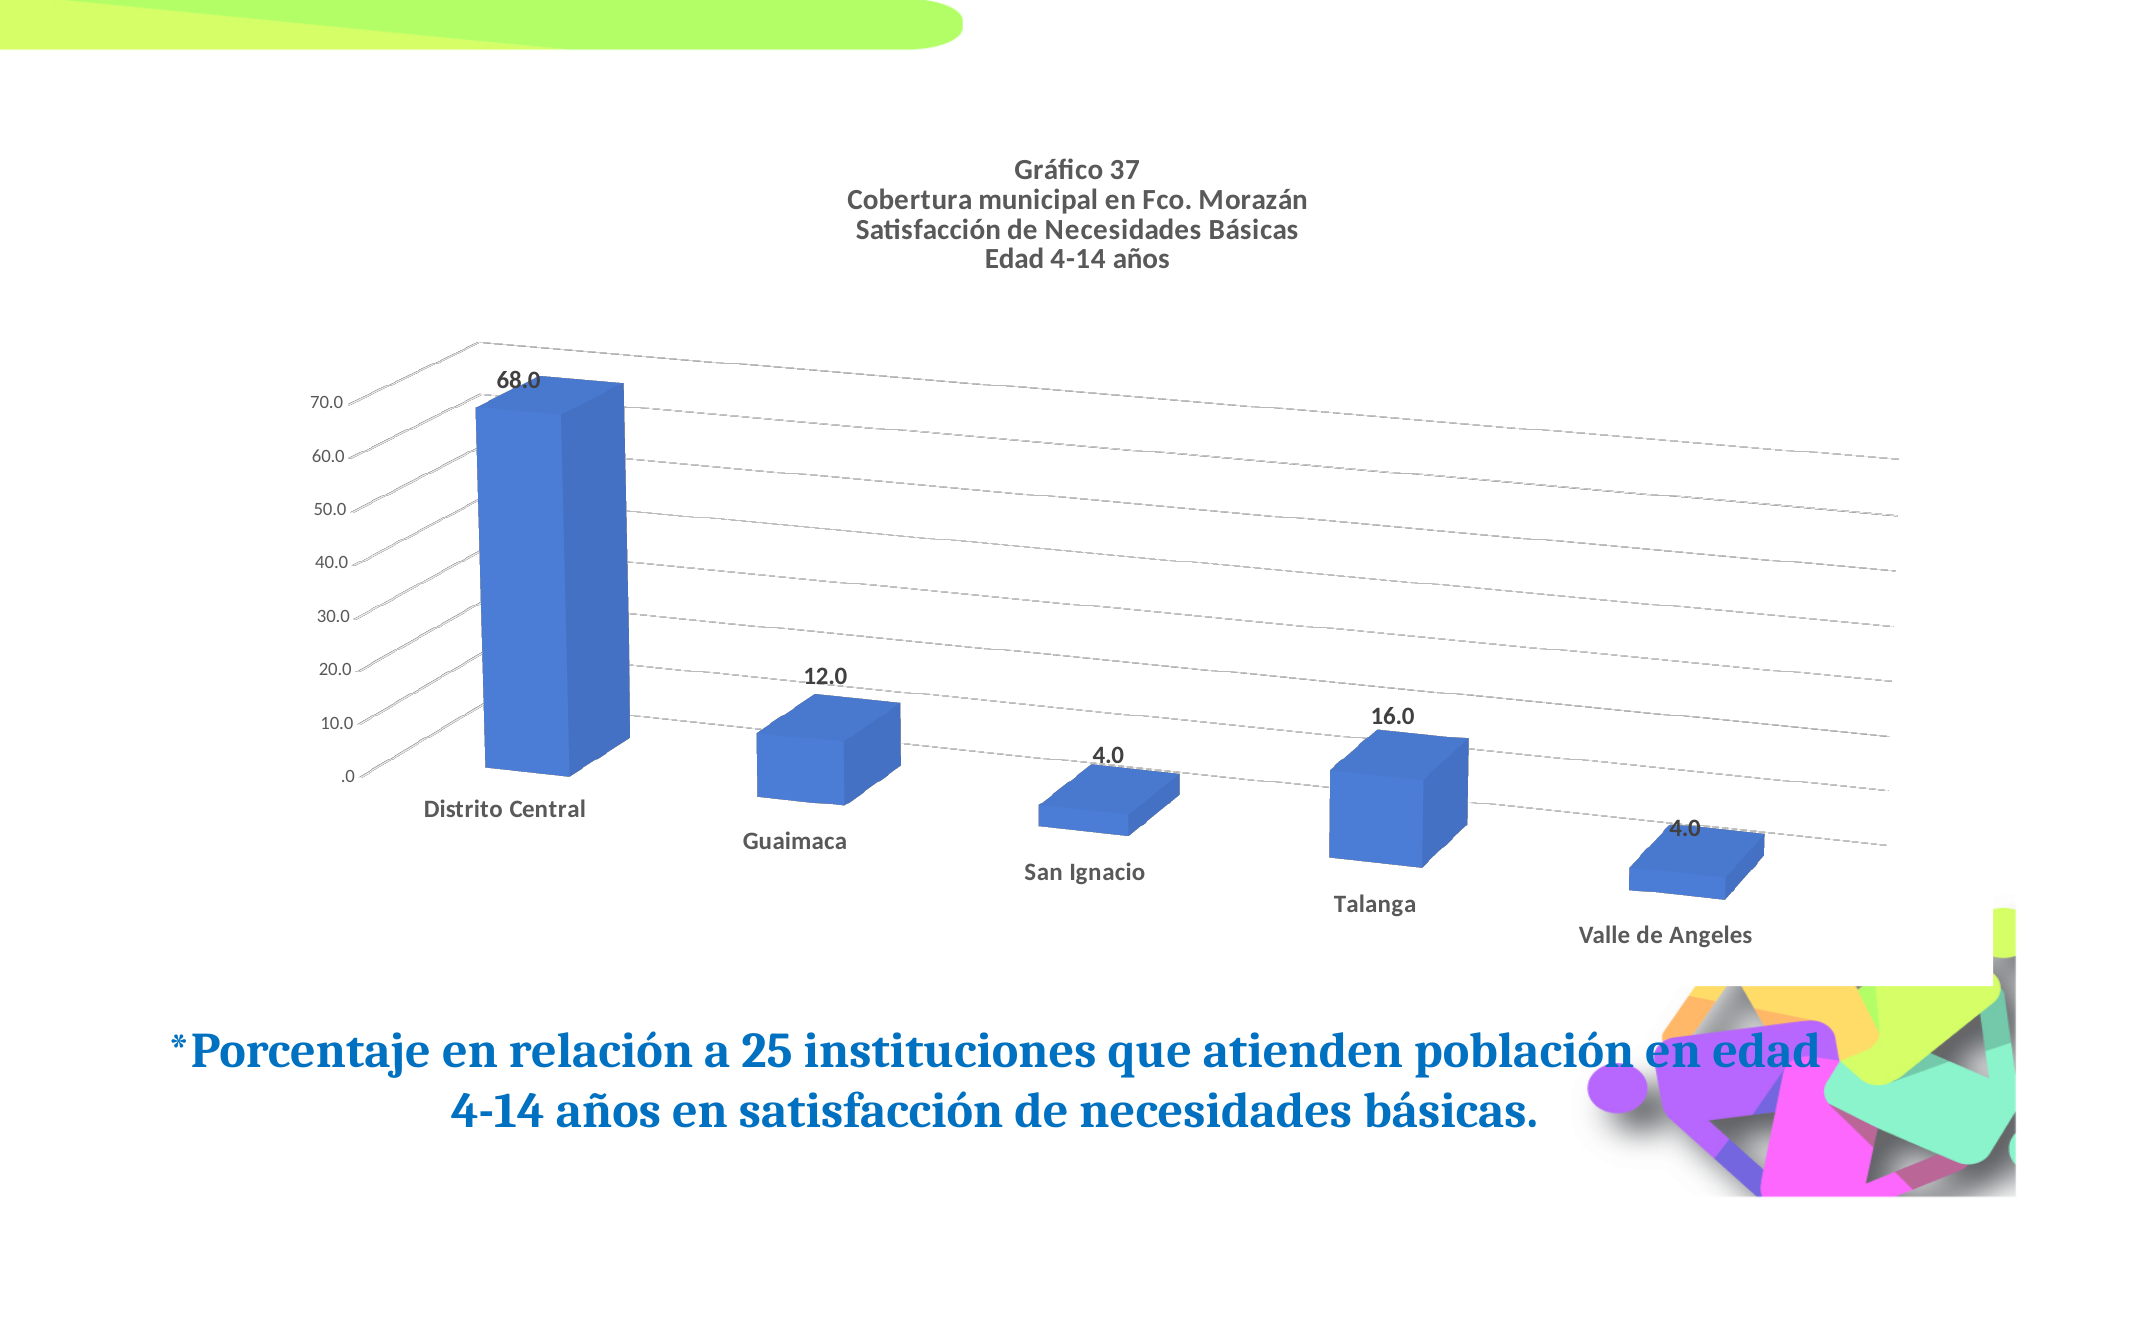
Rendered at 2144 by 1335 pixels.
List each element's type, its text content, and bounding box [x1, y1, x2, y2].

text_box *Porcentaje en relación a 25 instituciones que atienden población en edad 4-14 años en satisfacción de necesidades básicas. [126, 1009, 1864, 1145]
table_cell Cobertura municipal en Fco. Morazán [0, 0, 2144, 1335]
chart [162, 123, 1994, 987]
